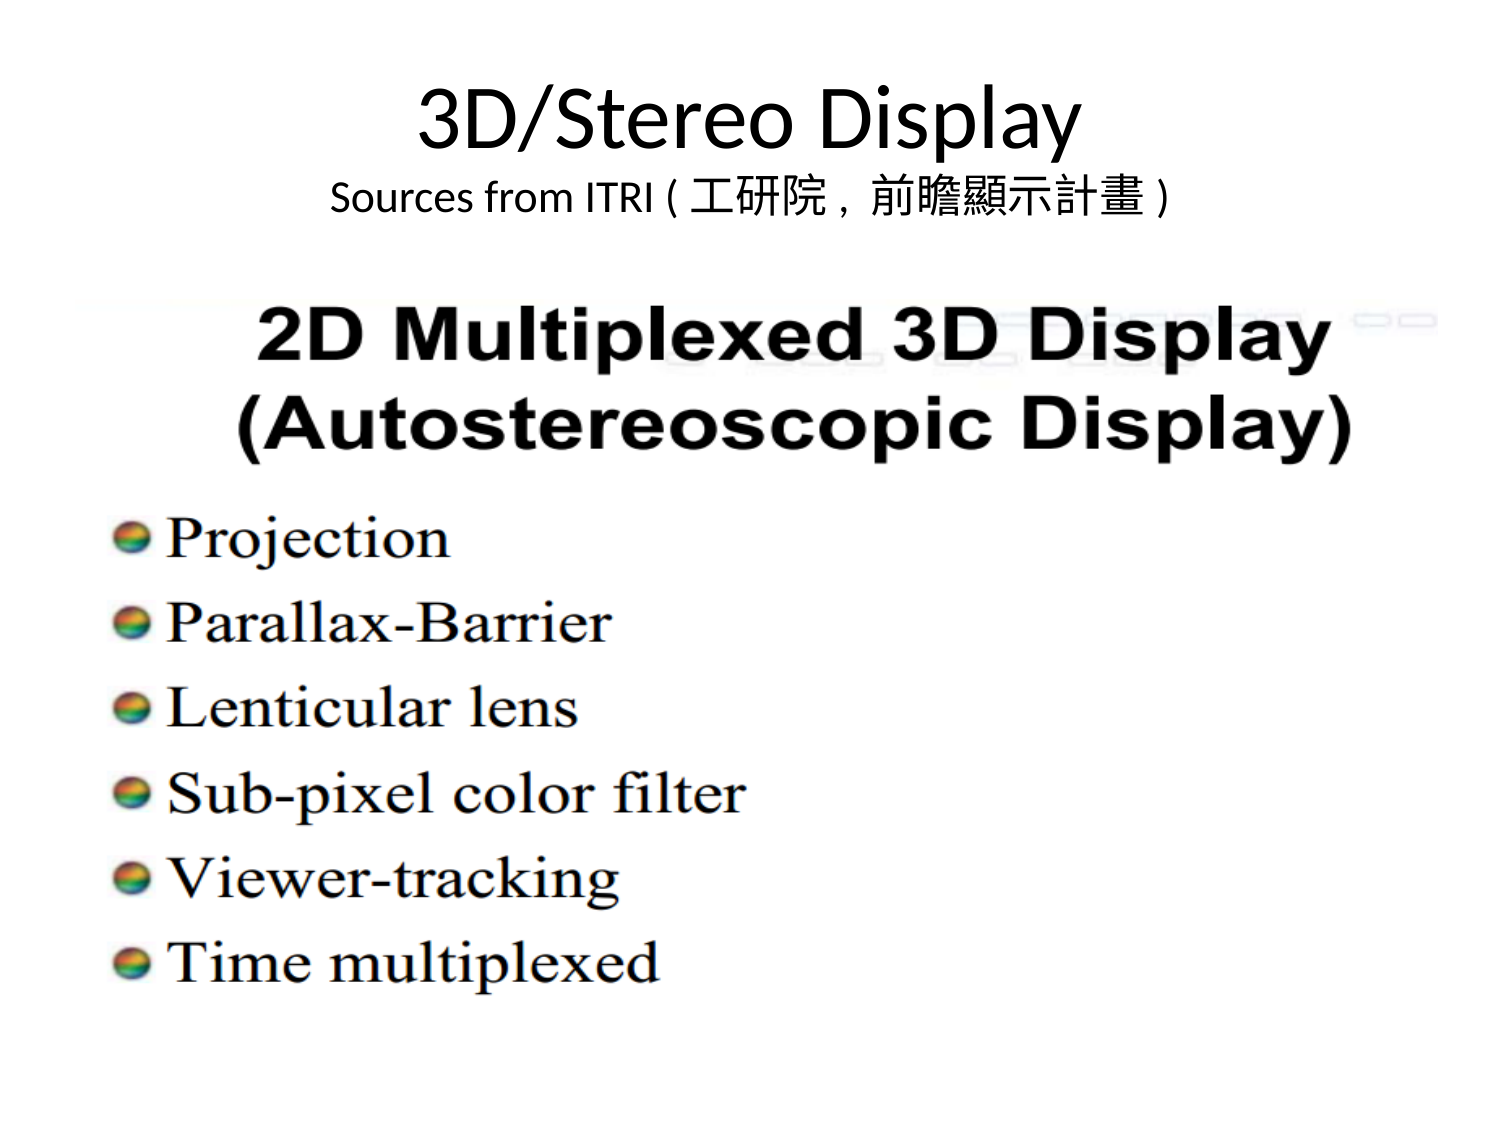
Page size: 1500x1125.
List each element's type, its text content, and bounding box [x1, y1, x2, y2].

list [74, 299, 1438, 1026]
title 3D/Stereo Display Sources from ITRI (工研院, 前瞻顯示計畫) [75, 45, 1425, 233]
